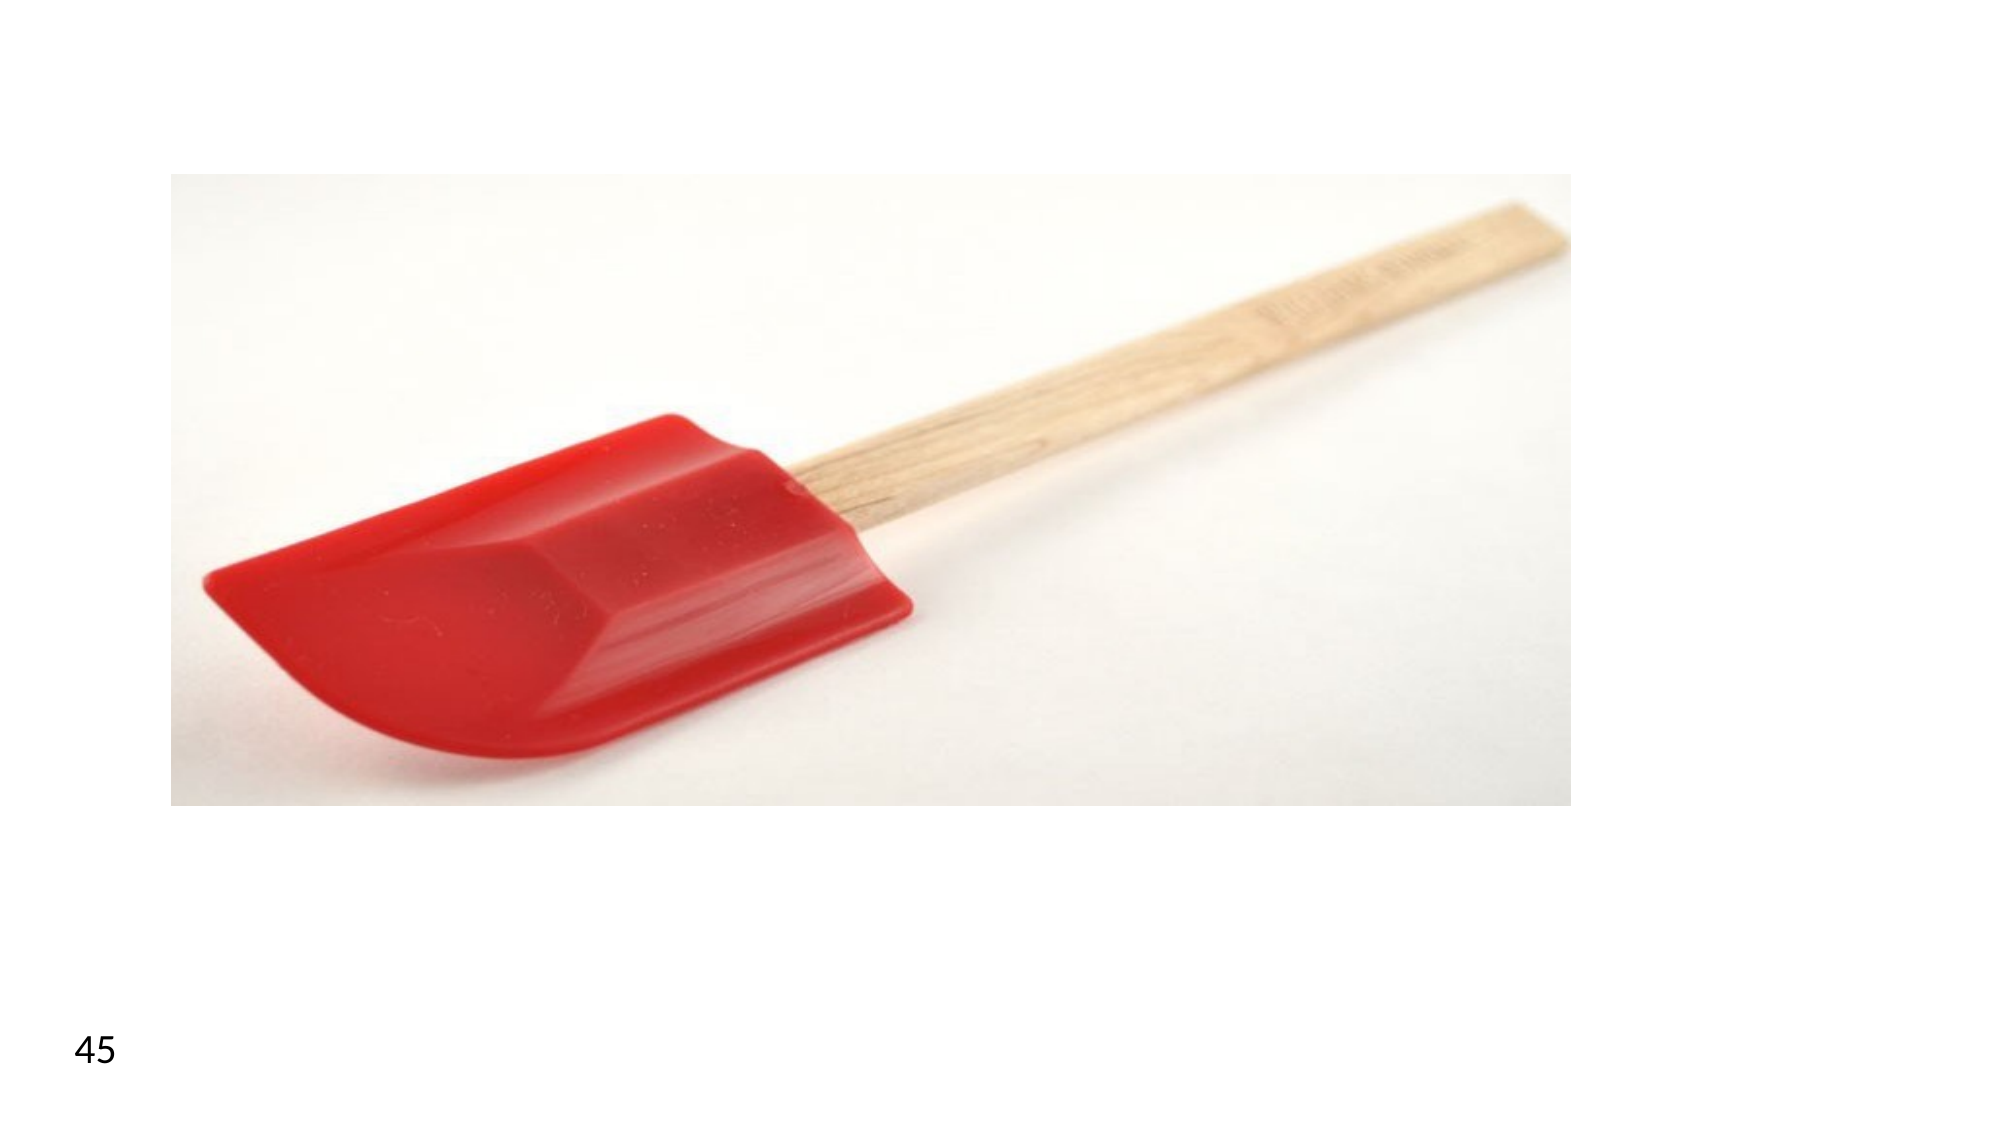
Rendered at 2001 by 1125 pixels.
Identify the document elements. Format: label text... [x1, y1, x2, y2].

text_box 45 [59, 1014, 132, 1079]
picture [171, 174, 1571, 806]
